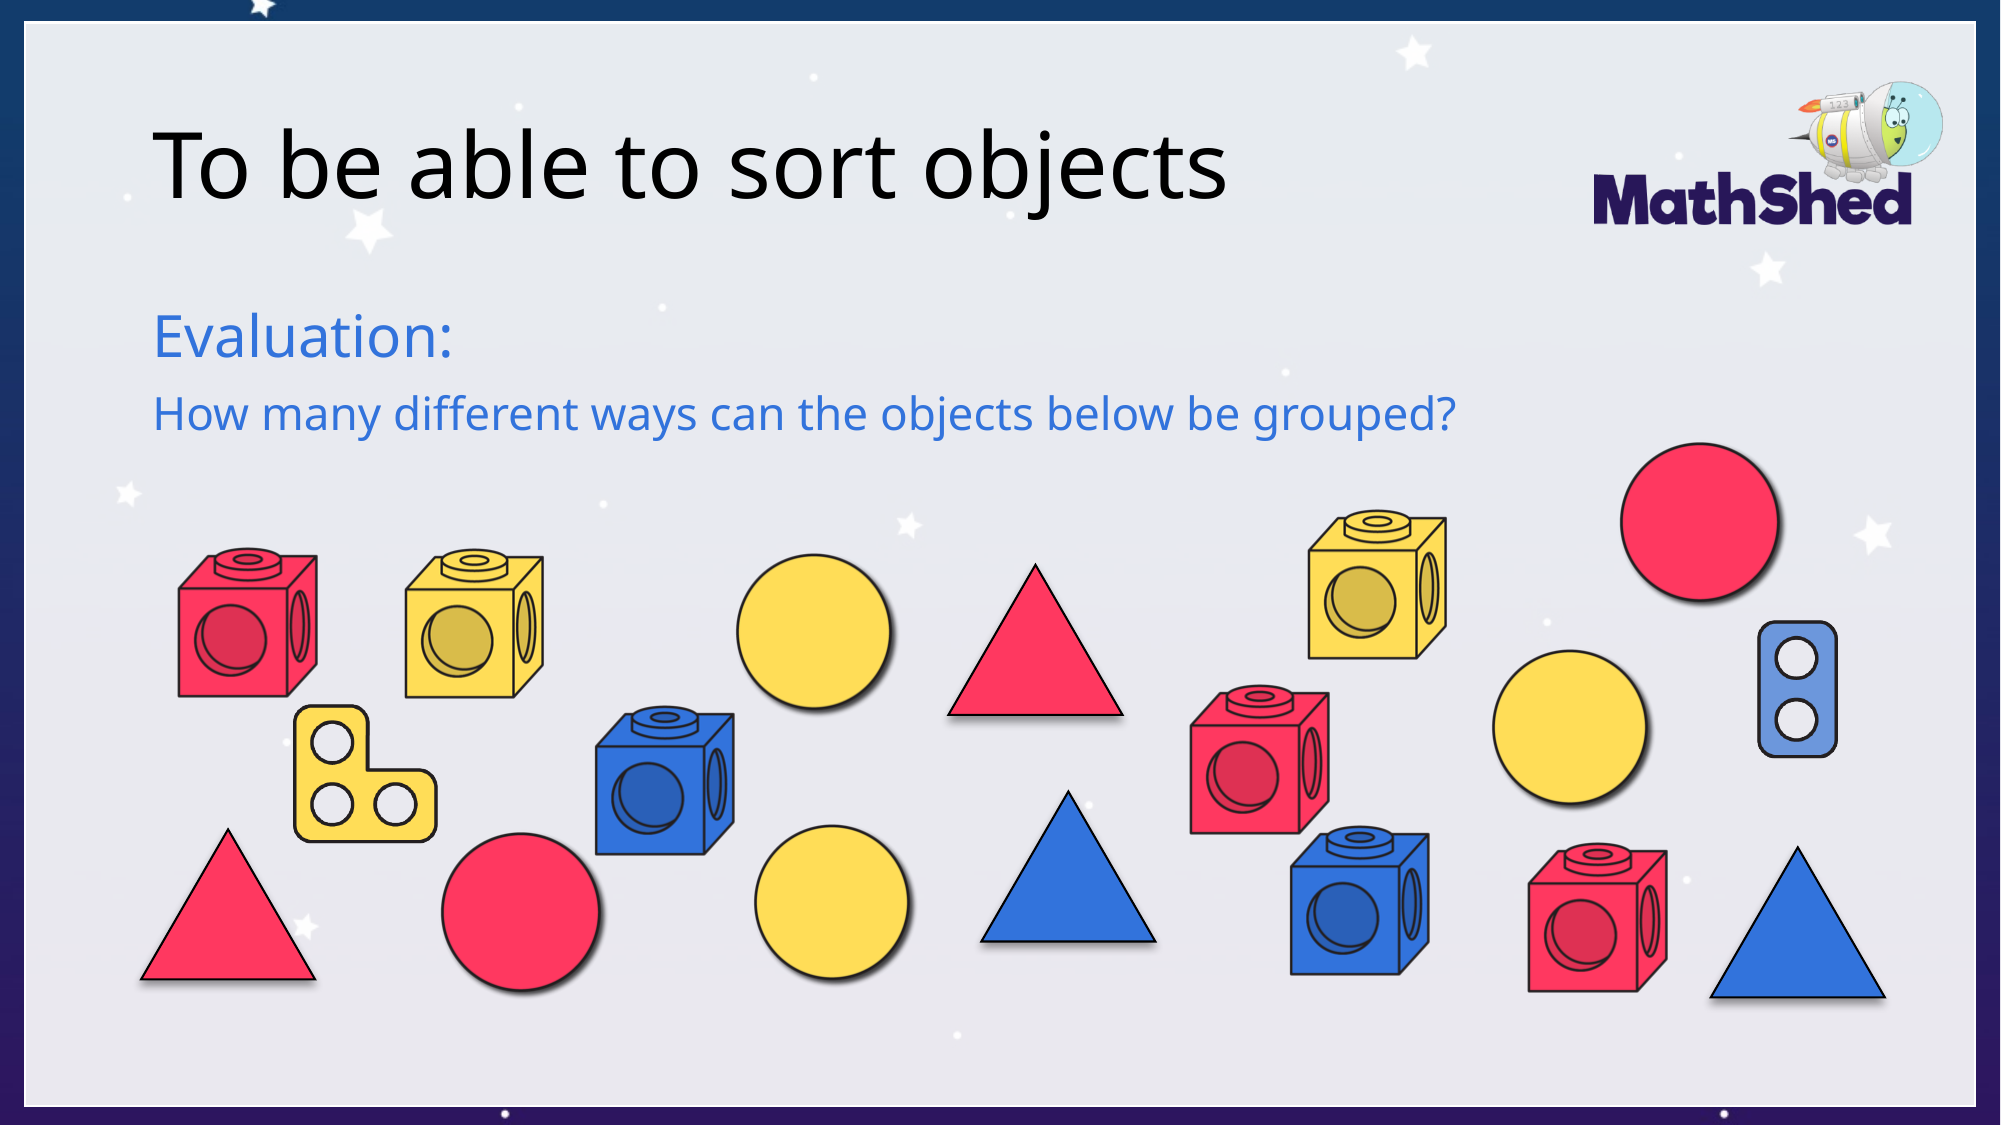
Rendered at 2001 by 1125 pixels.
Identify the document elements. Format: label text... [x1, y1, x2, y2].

picture [0, 0, 2001, 1125]
text_box [979, 789, 1158, 943]
text_box [1709, 845, 1887, 999]
text_box [946, 562, 1125, 716]
list Evaluation: How many different ways can the objects below be grouped? [137, 299, 1863, 1014]
text_box [139, 827, 317, 981]
title To be able to sort objects [137, 59, 1578, 278]
